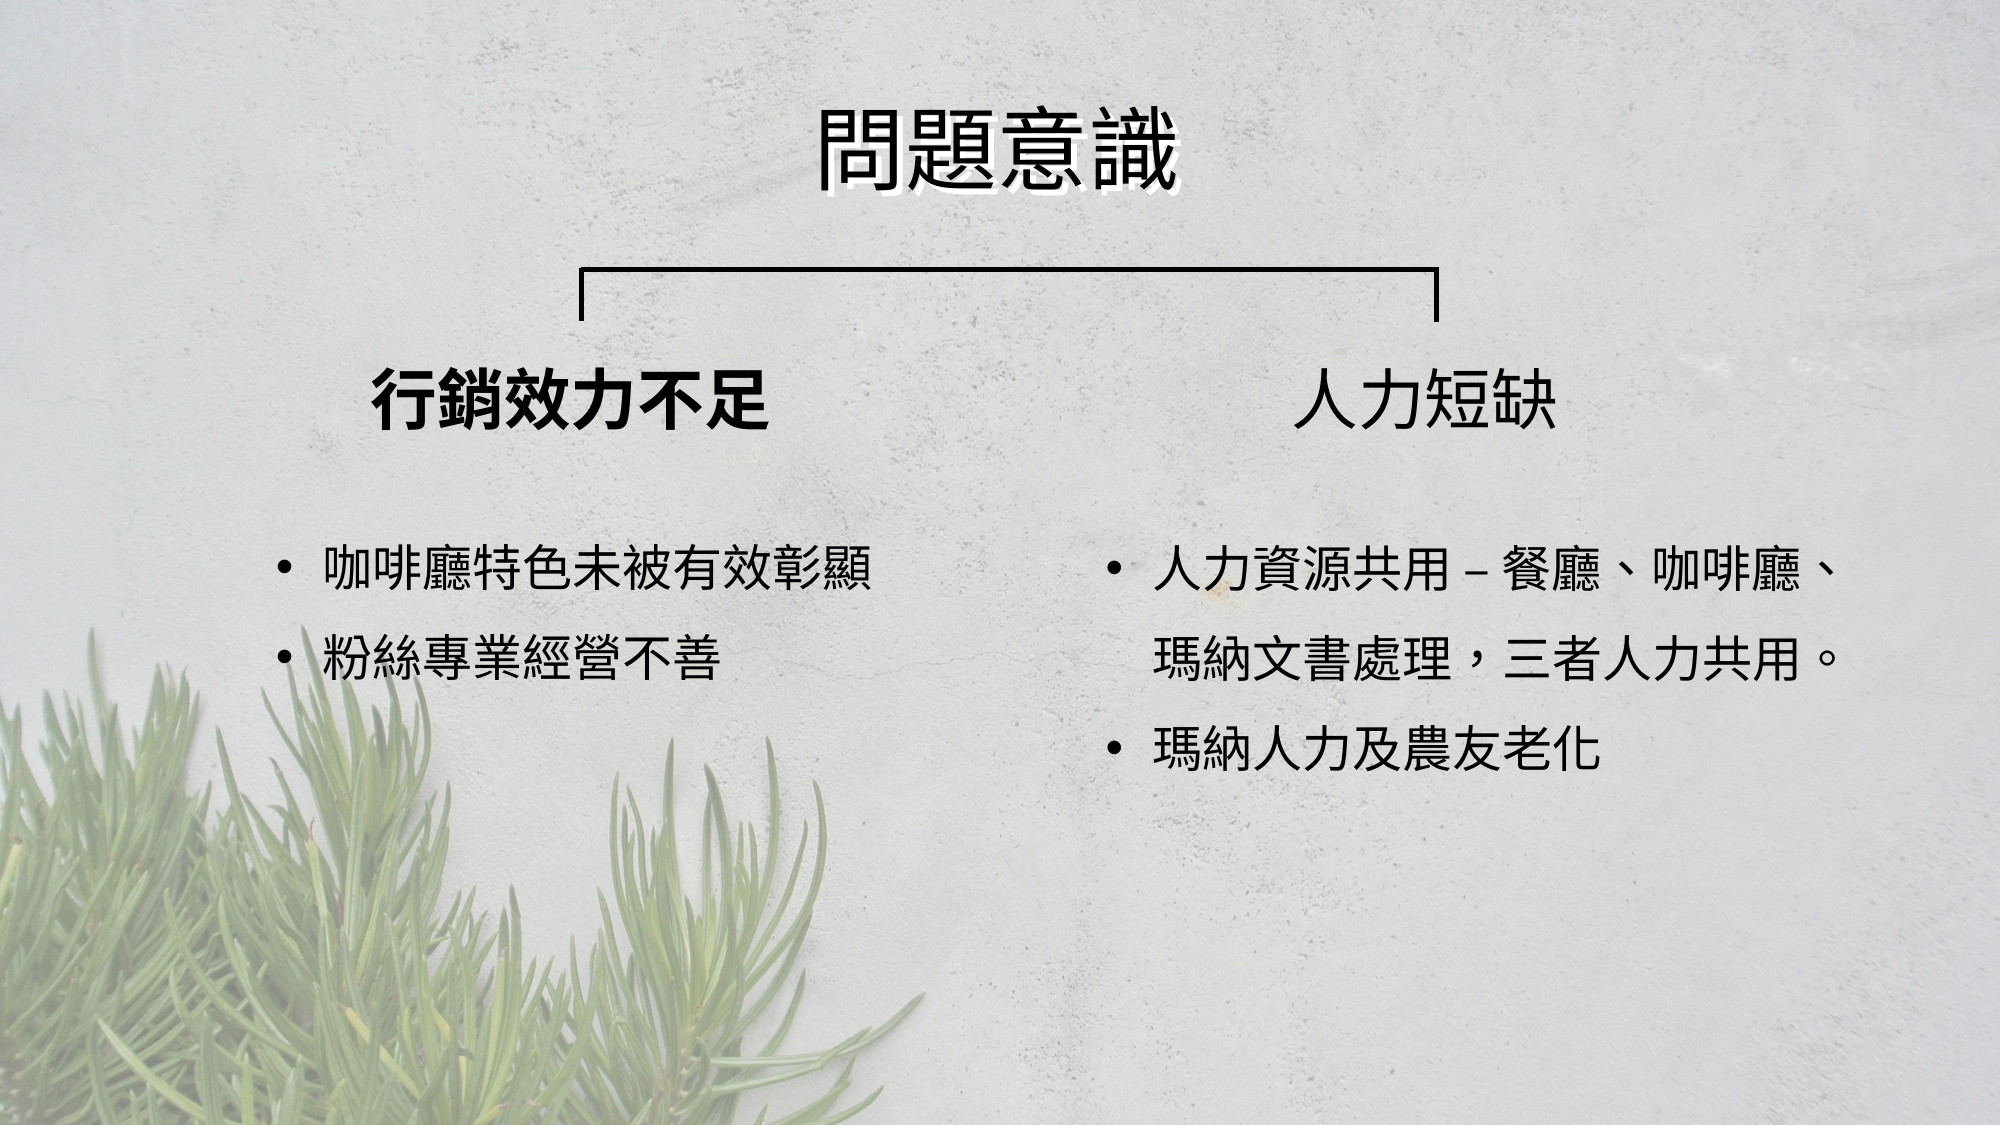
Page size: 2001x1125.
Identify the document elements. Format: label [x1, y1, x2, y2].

list [0, 0, 2000, 1125]
text_box [581, 268, 1440, 323]
